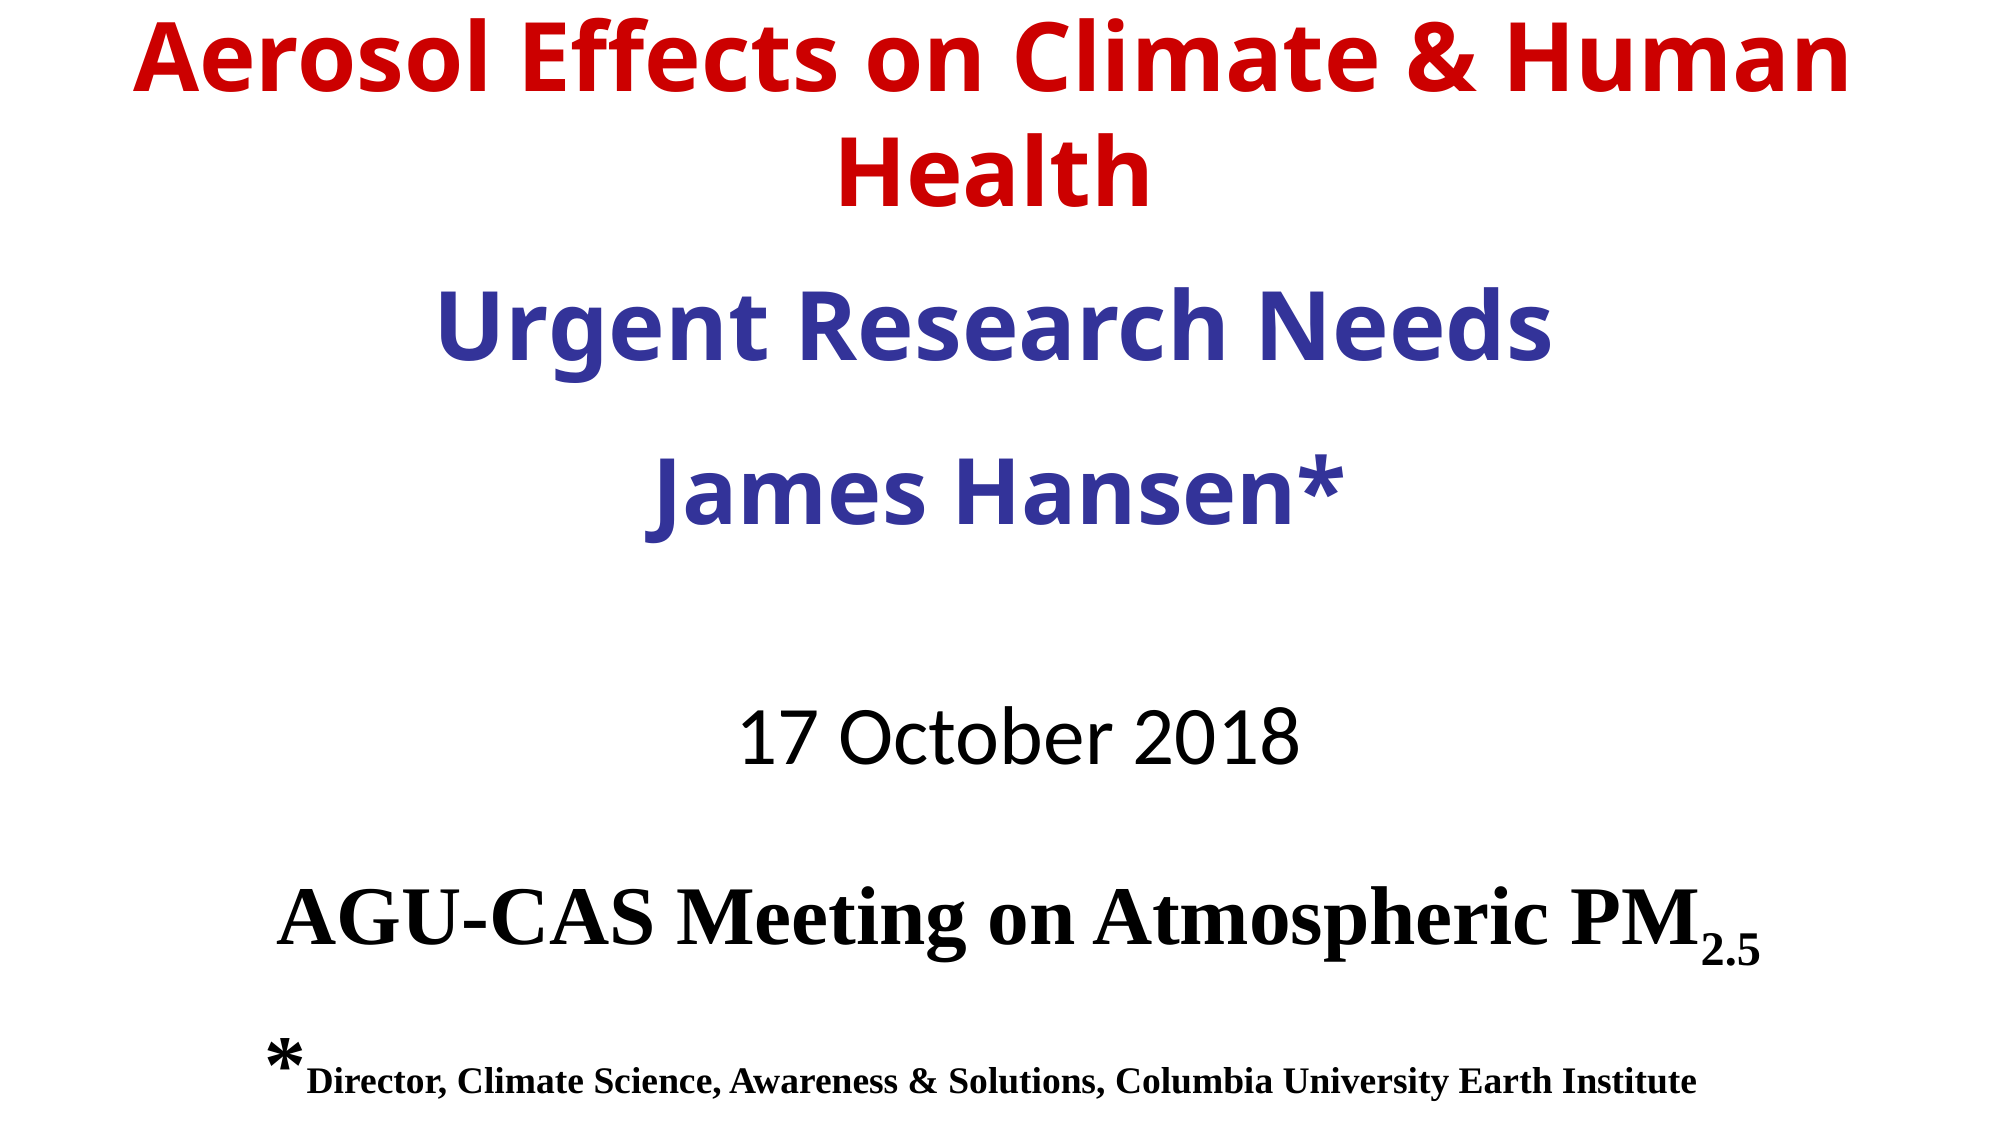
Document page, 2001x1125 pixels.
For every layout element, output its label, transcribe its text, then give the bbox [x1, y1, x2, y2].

title Aerosol Effects on Climate & Human Health Urgent Research Needs [0, 25, 2000, 351]
subtitle James Hansen* [250, 437, 1750, 563]
text_box 17 October 2018 AGU-CAS Meeting on Atmospheric PM2.5 *Director, Climate Science, Awareness & Solutions, Columbia University Earth Institute [250, 563, 1788, 1118]
